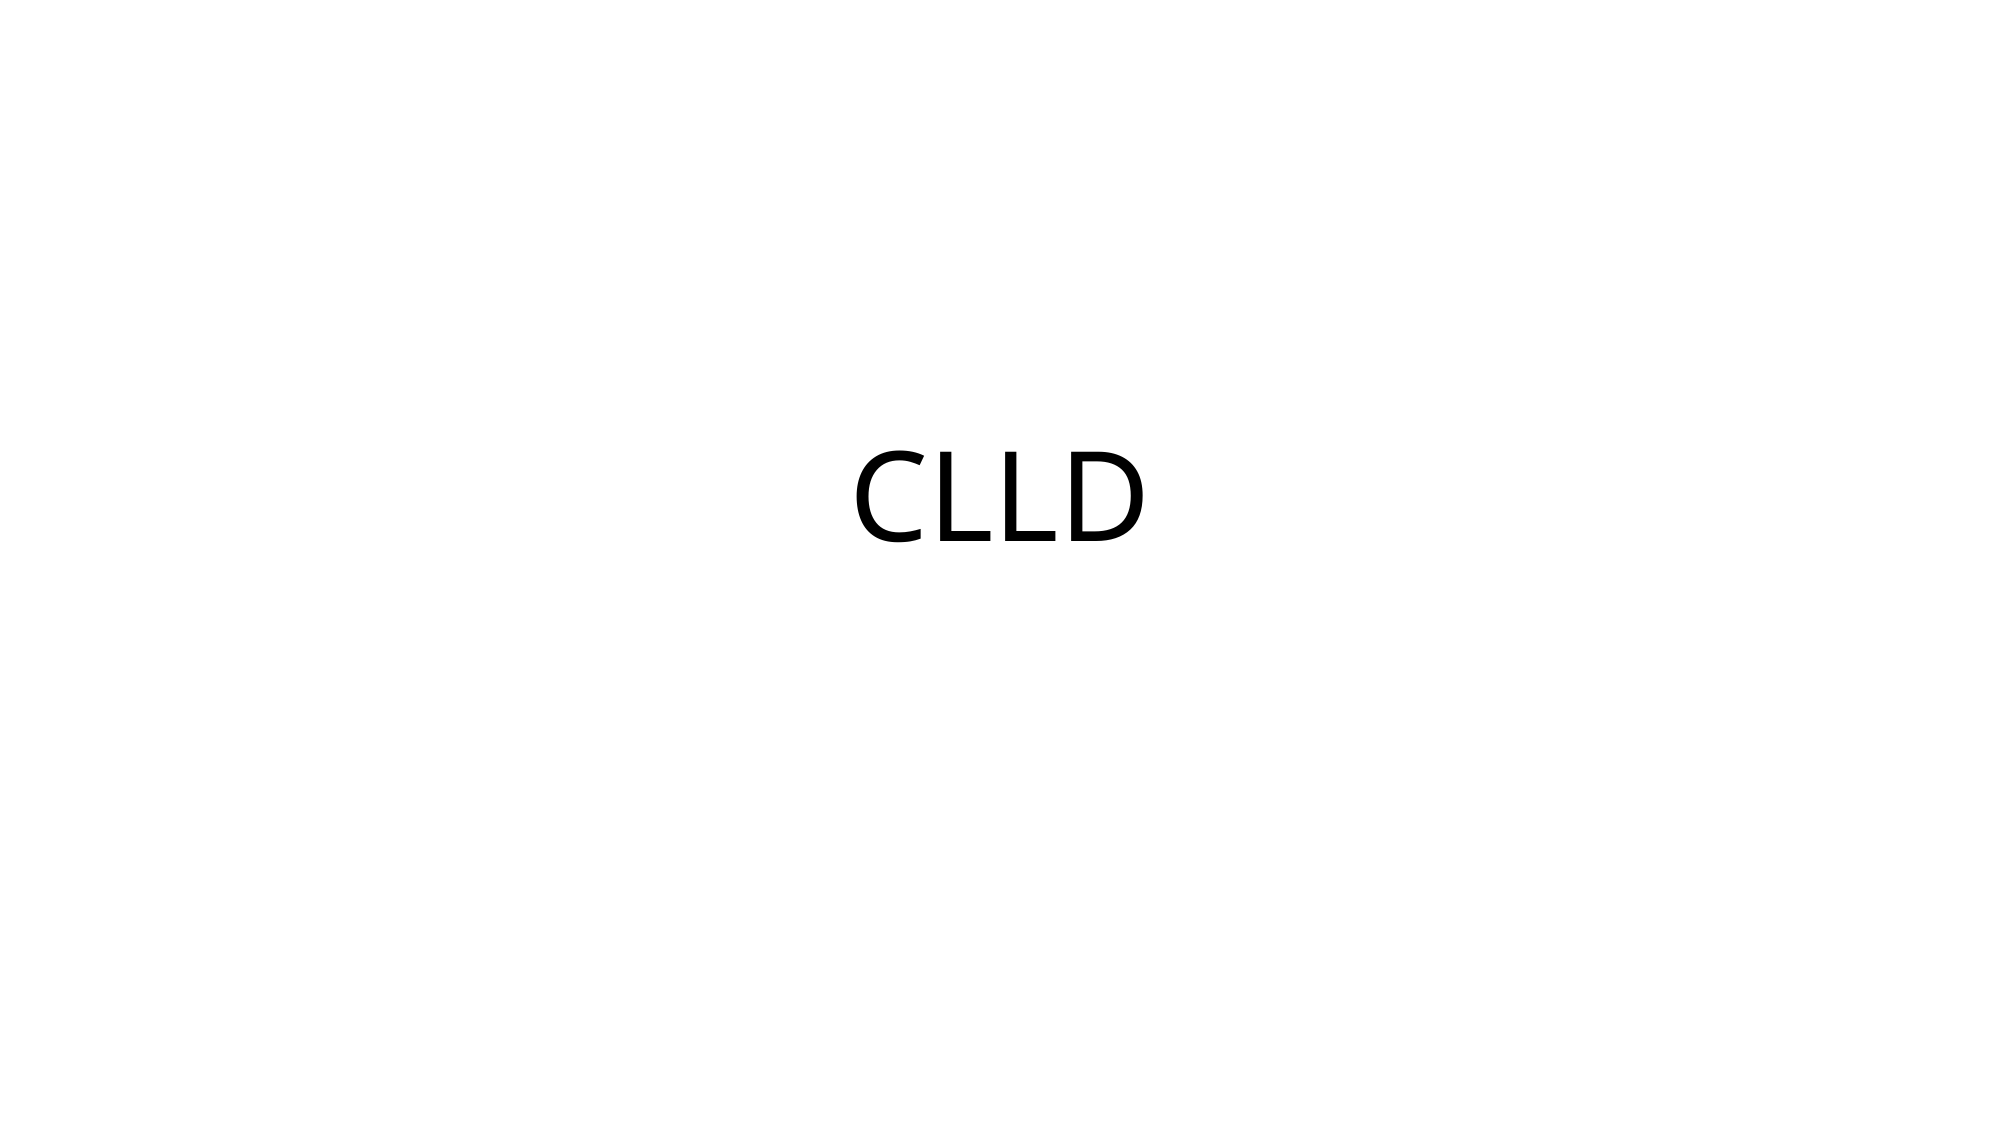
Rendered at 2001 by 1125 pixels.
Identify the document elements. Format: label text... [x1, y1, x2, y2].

title CLLD [249, 184, 1750, 576]
